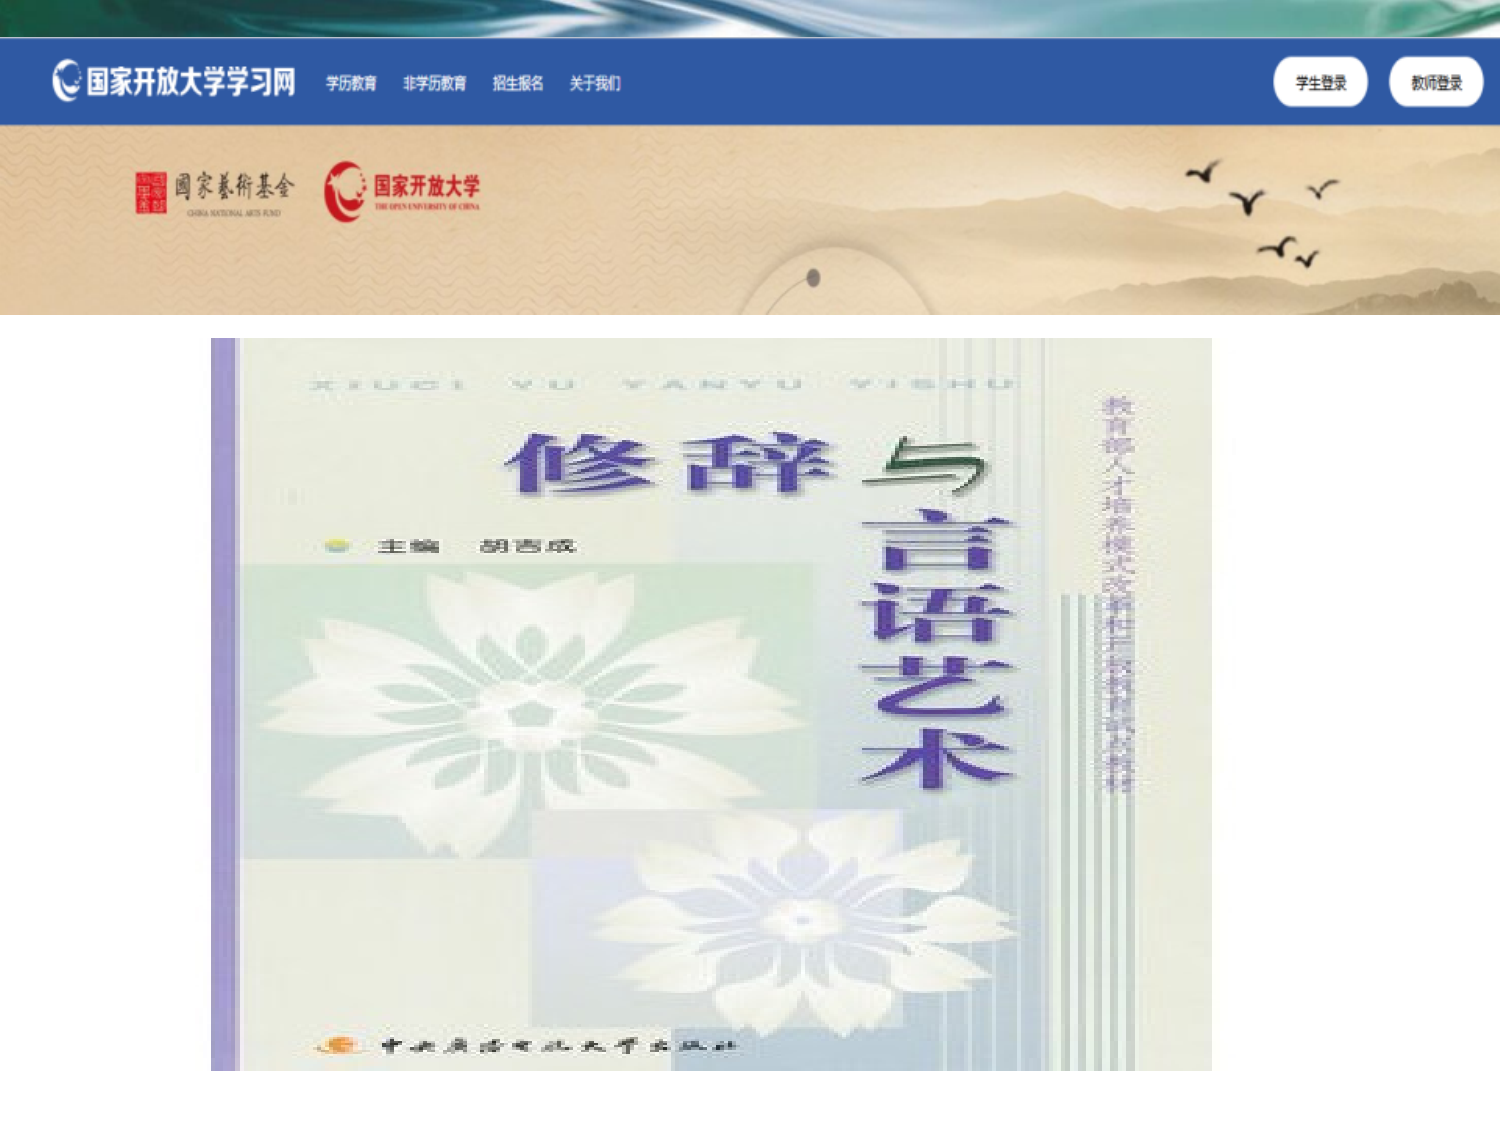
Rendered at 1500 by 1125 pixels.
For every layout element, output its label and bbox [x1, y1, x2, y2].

picture [0, 337, 1424, 1071]
picture [0, 0, 1500, 315]
